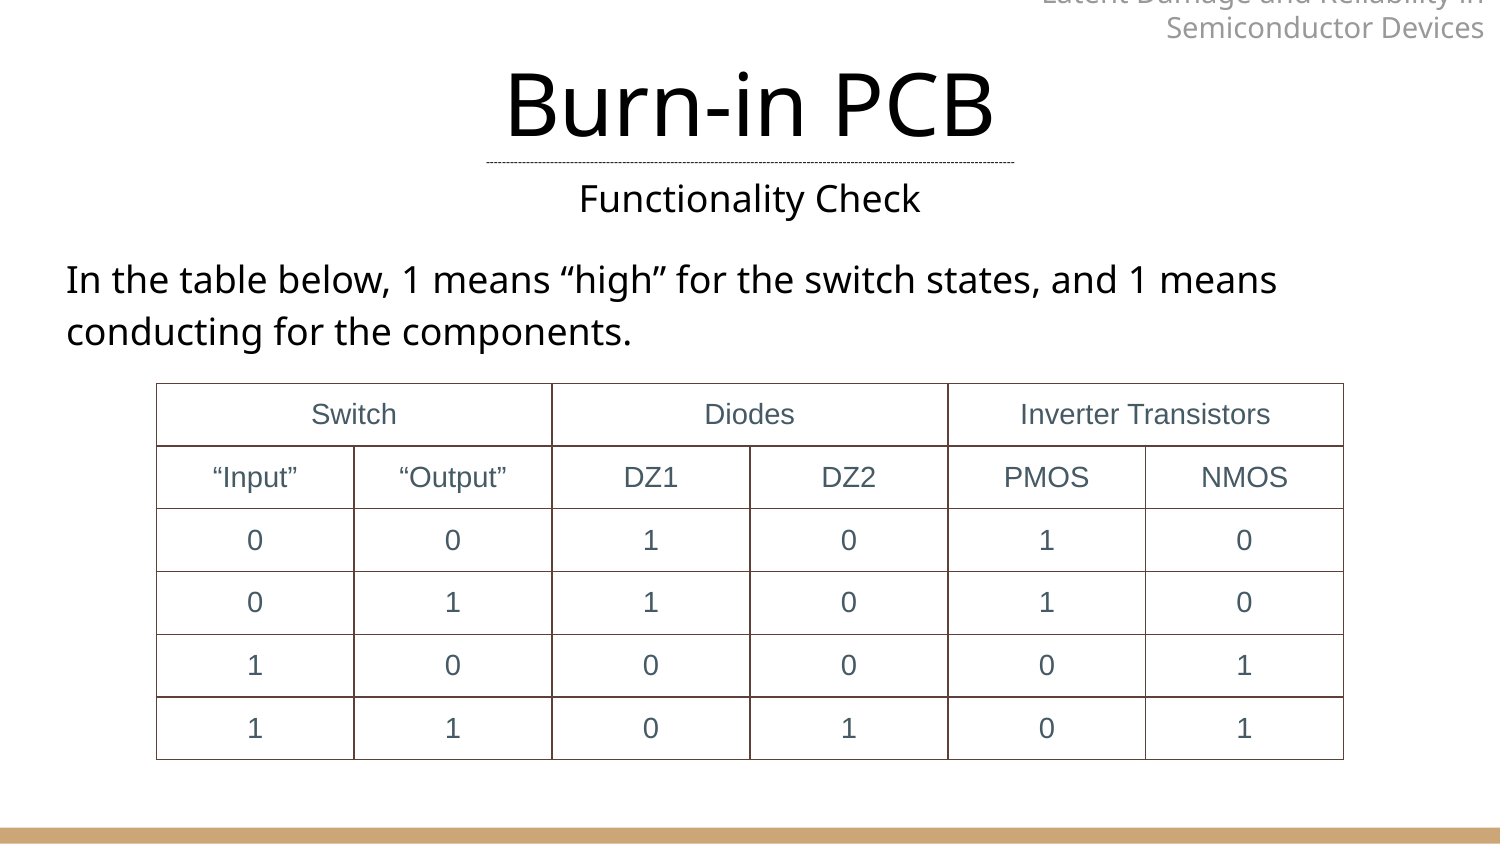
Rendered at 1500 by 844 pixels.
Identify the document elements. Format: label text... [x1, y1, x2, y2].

table_cell 0 [157, 509, 353, 571]
table_cell 1 [355, 698, 551, 759]
table_cell 1 [355, 572, 551, 634]
table_cell 0 [553, 635, 749, 696]
table_cell 0 [751, 572, 947, 634]
table_cell 0 [1146, 509, 1343, 571]
table_cell 0 [553, 698, 749, 759]
table_cell 0 [751, 509, 947, 571]
table_cell 0 [355, 635, 551, 696]
table_cell 1 [949, 572, 1145, 634]
table_cell 1 [751, 698, 947, 759]
table_cell 0 [949, 635, 1145, 696]
table_cell 1 [553, 509, 749, 571]
table_cell 1 [157, 698, 353, 759]
table_cell 0 [355, 509, 551, 571]
table_cell 0 [157, 572, 353, 634]
table_header Switch [157, 384, 551, 445]
table_cell 1 [949, 509, 1145, 571]
table_cell 0 [751, 635, 947, 696]
table_cell “Output” [355, 447, 551, 508]
table_header Diodes [553, 384, 947, 445]
table_cell PMOS [949, 447, 1145, 508]
title Latent Damage and Reliability in Semiconductor Devices [959, 0, 1500, 60]
table_cell 0 [1146, 572, 1343, 634]
table_cell DZ1 [553, 447, 749, 508]
title Burn-in PCB ------------------------------------------------------------------------------------------------------------------------------------ Functionality Check [51, 72, 1449, 234]
table_cell NMOS [1146, 447, 1343, 508]
table_cell DZ2 [751, 447, 947, 508]
table_cell 1 [553, 572, 749, 634]
table_cell 1 [1146, 635, 1343, 696]
list In the table below, 1 means “high” for the switch states, and 1 means conducting for the components. [51, 234, 1449, 357]
table_cell “Input” [157, 447, 353, 508]
table_cell 0 [949, 698, 1145, 759]
table_header Inverter Transistors [949, 384, 1343, 445]
table_cell 1 [157, 635, 353, 696]
table_cell 1 [1146, 698, 1343, 759]
